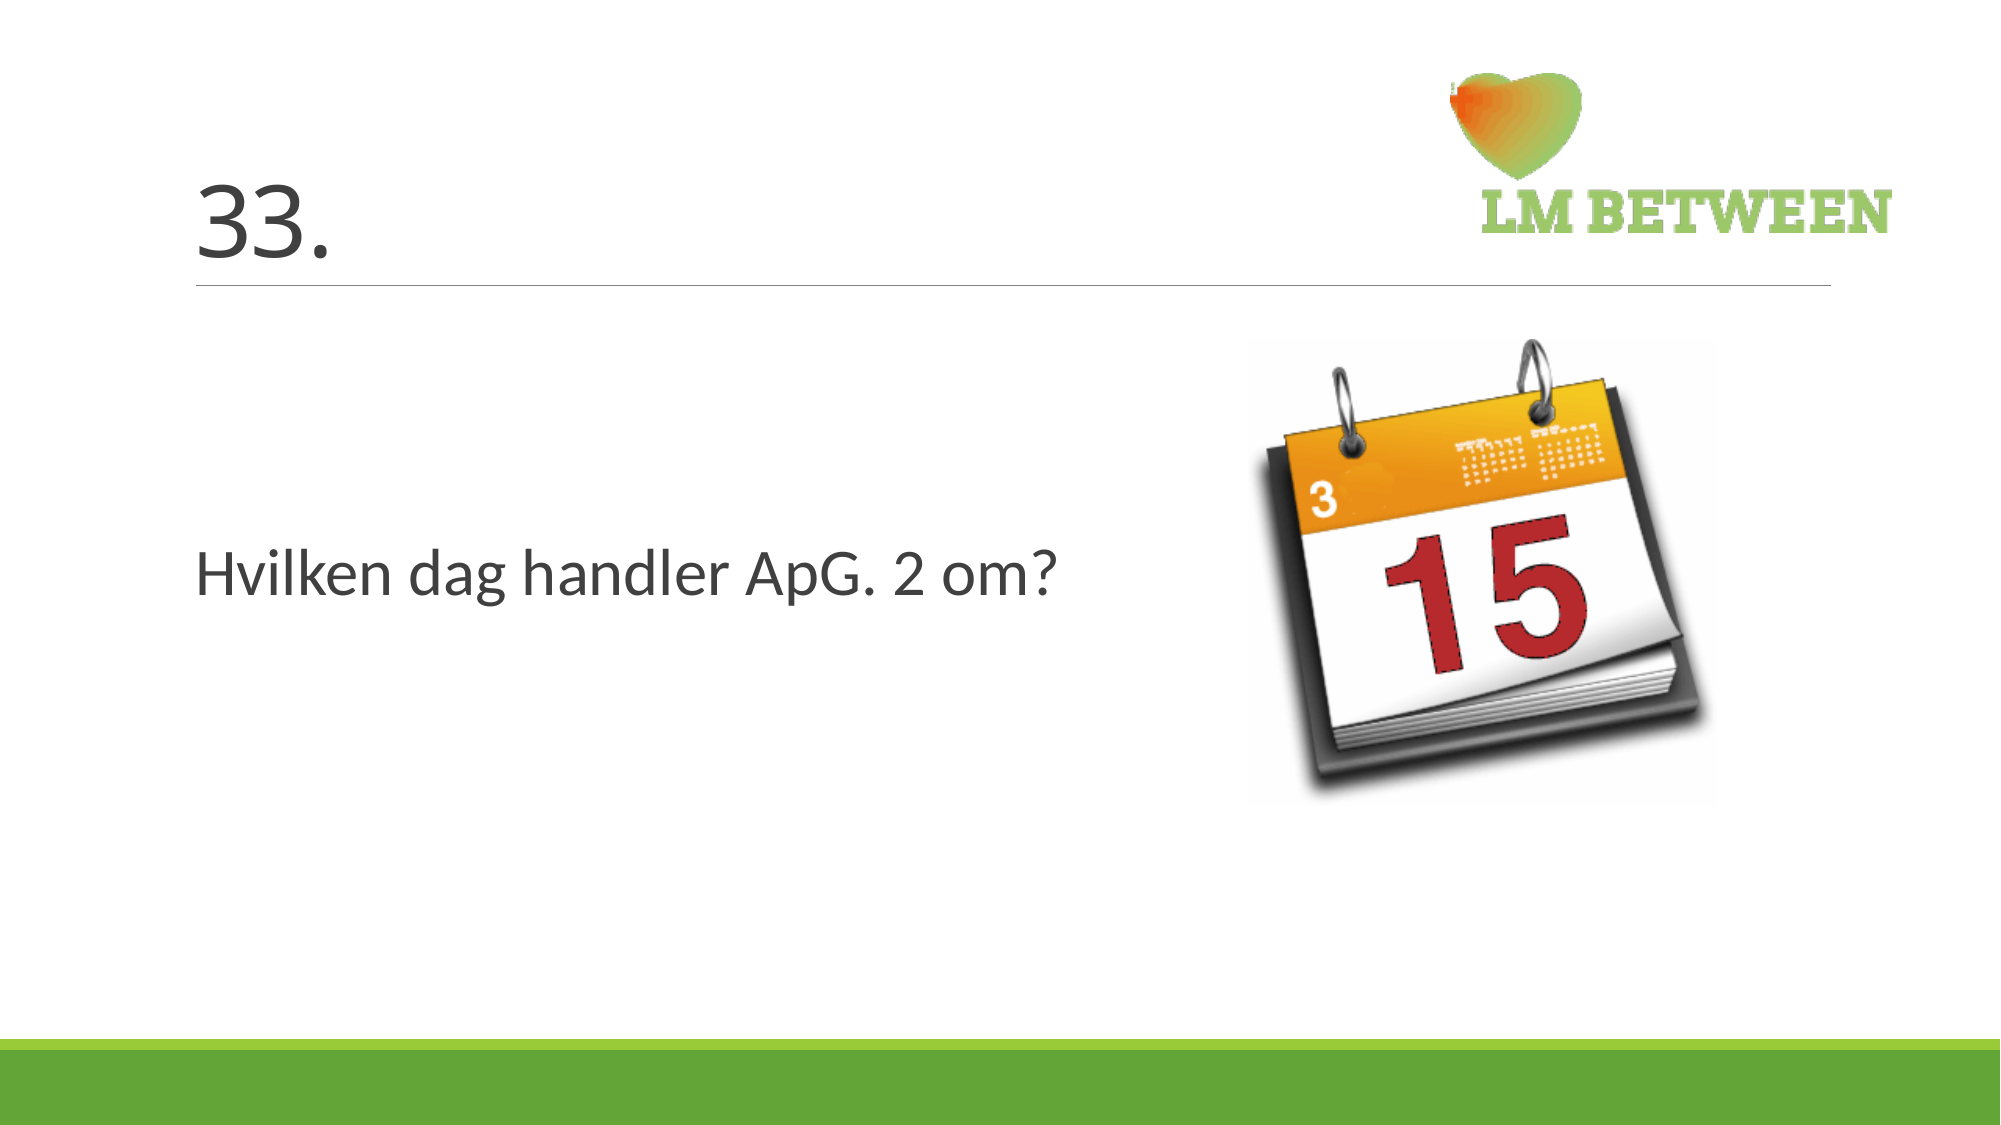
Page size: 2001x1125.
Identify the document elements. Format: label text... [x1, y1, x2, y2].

picture [1449, 73, 1892, 233]
title 33. [180, 47, 1830, 285]
picture [1247, 339, 1718, 806]
list Hvilken dag handler ApG. 2 om? [180, 302, 1830, 963]
